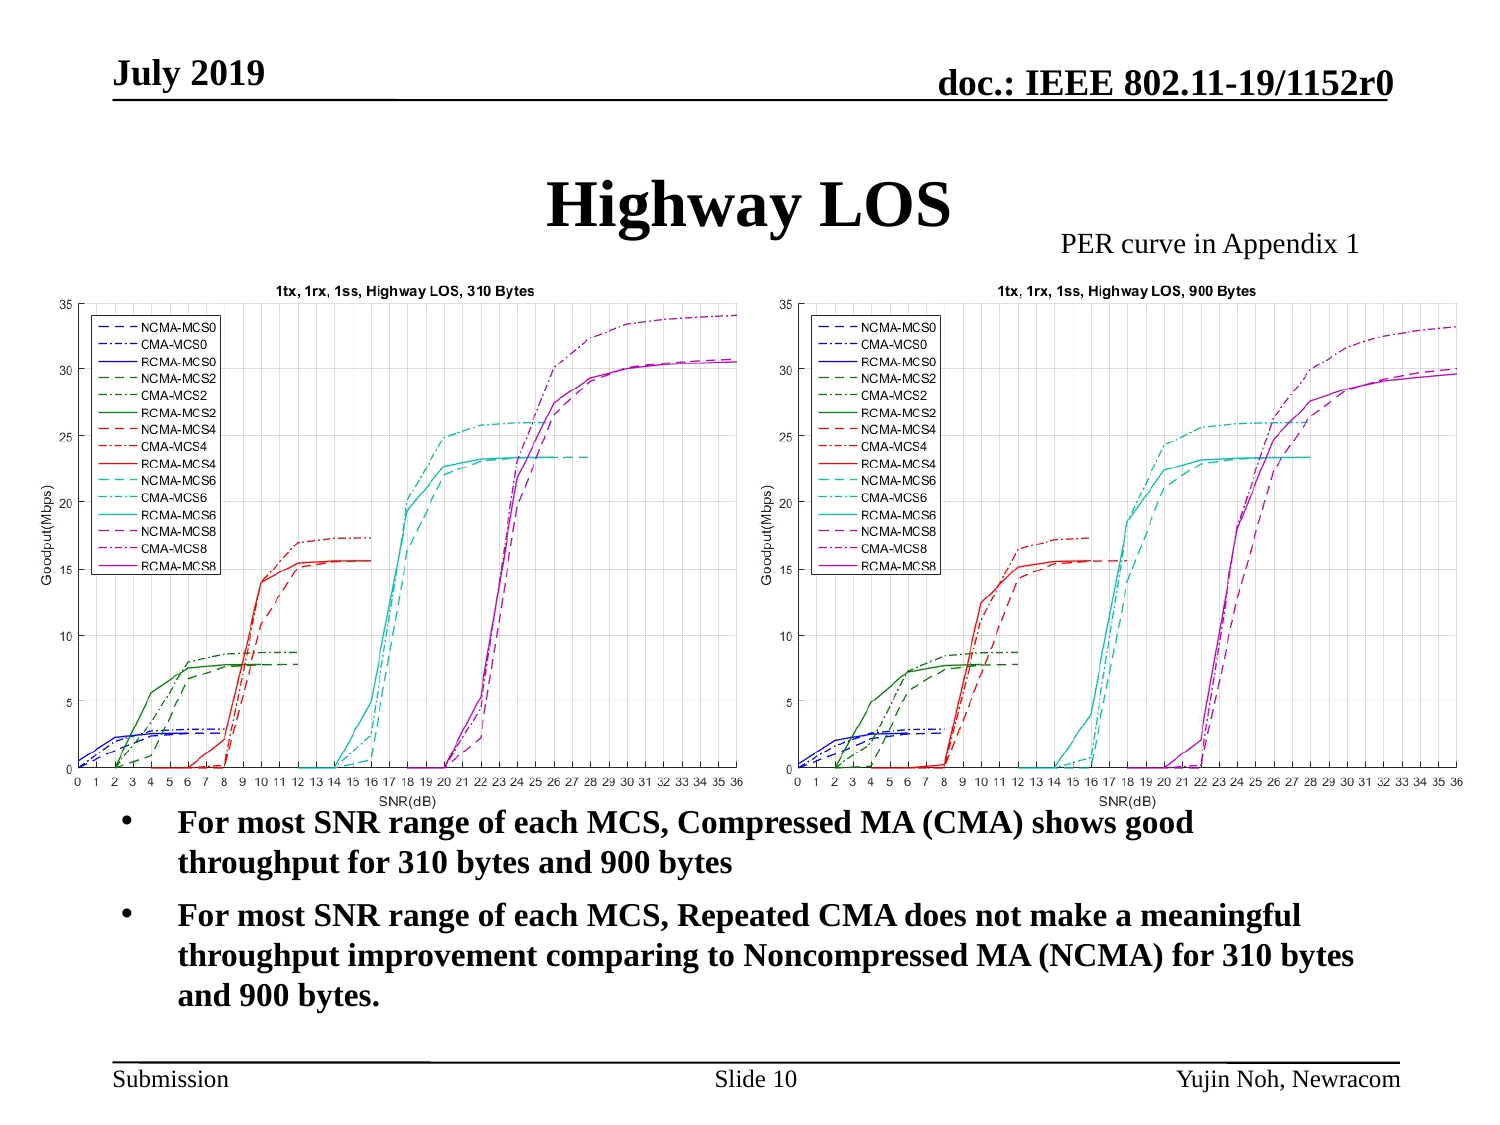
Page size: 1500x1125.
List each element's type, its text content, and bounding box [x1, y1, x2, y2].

list For most SNR range of each MCS, Compressed MA (CMA) shows good throughput for 310 bytes and 900 bytes For most SNR range of each MCS, Repeated CMA does not make a meaningful throughput improvement comparing to Noncompressed MA (NCMA) for 310 bytes and 900 bytes. [105, 839, 1382, 1048]
footer Yujin Noh, Newracom [878, 1061, 1402, 1093]
picture [0, 260, 1500, 831]
slide_number Slide 10 [712, 1061, 800, 1123]
text_box PER curve in Appendix 1 [1045, 217, 1421, 259]
title Highway LOS [112, 112, 1388, 259]
